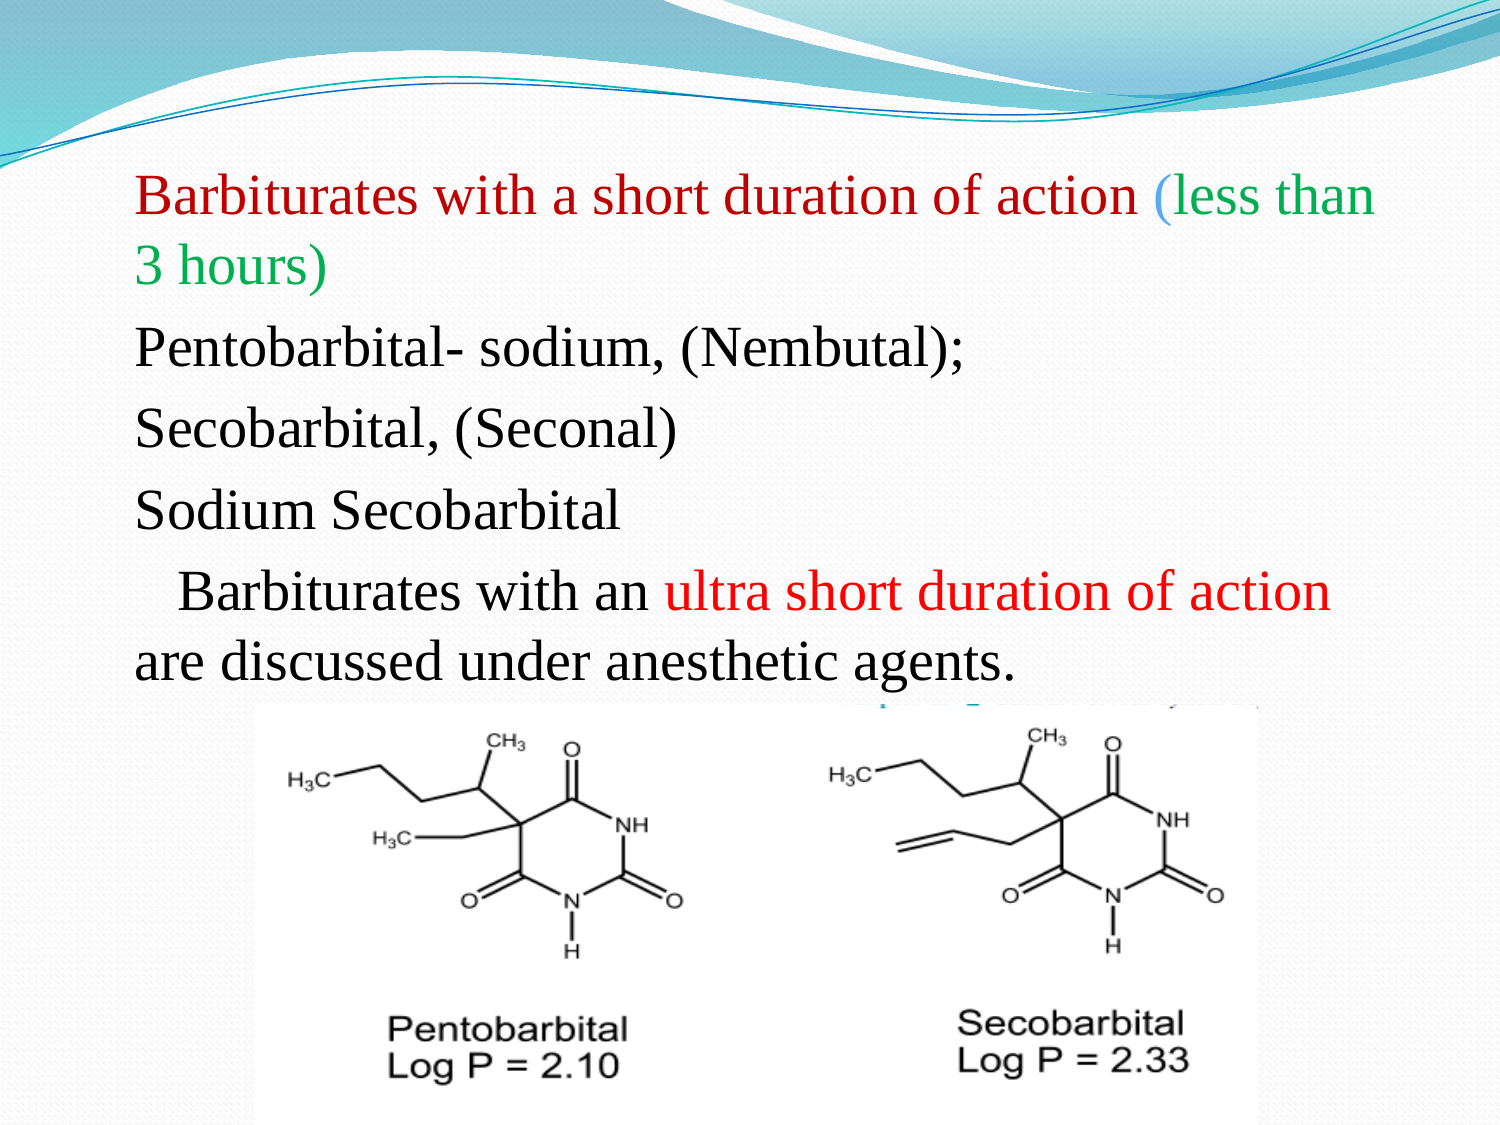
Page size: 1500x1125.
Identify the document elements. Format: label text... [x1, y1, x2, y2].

list Barbiturates with a short duration of action (less than 3 hours) Pentobarbital- sodium, (Nembutal); Secobarbital, (Seconal) Sodium Secobarbital Barbiturates with an ultra short duration of action are discussed under anesthetic agents. [75, 149, 1425, 716]
picture [253, 703, 1259, 1125]
